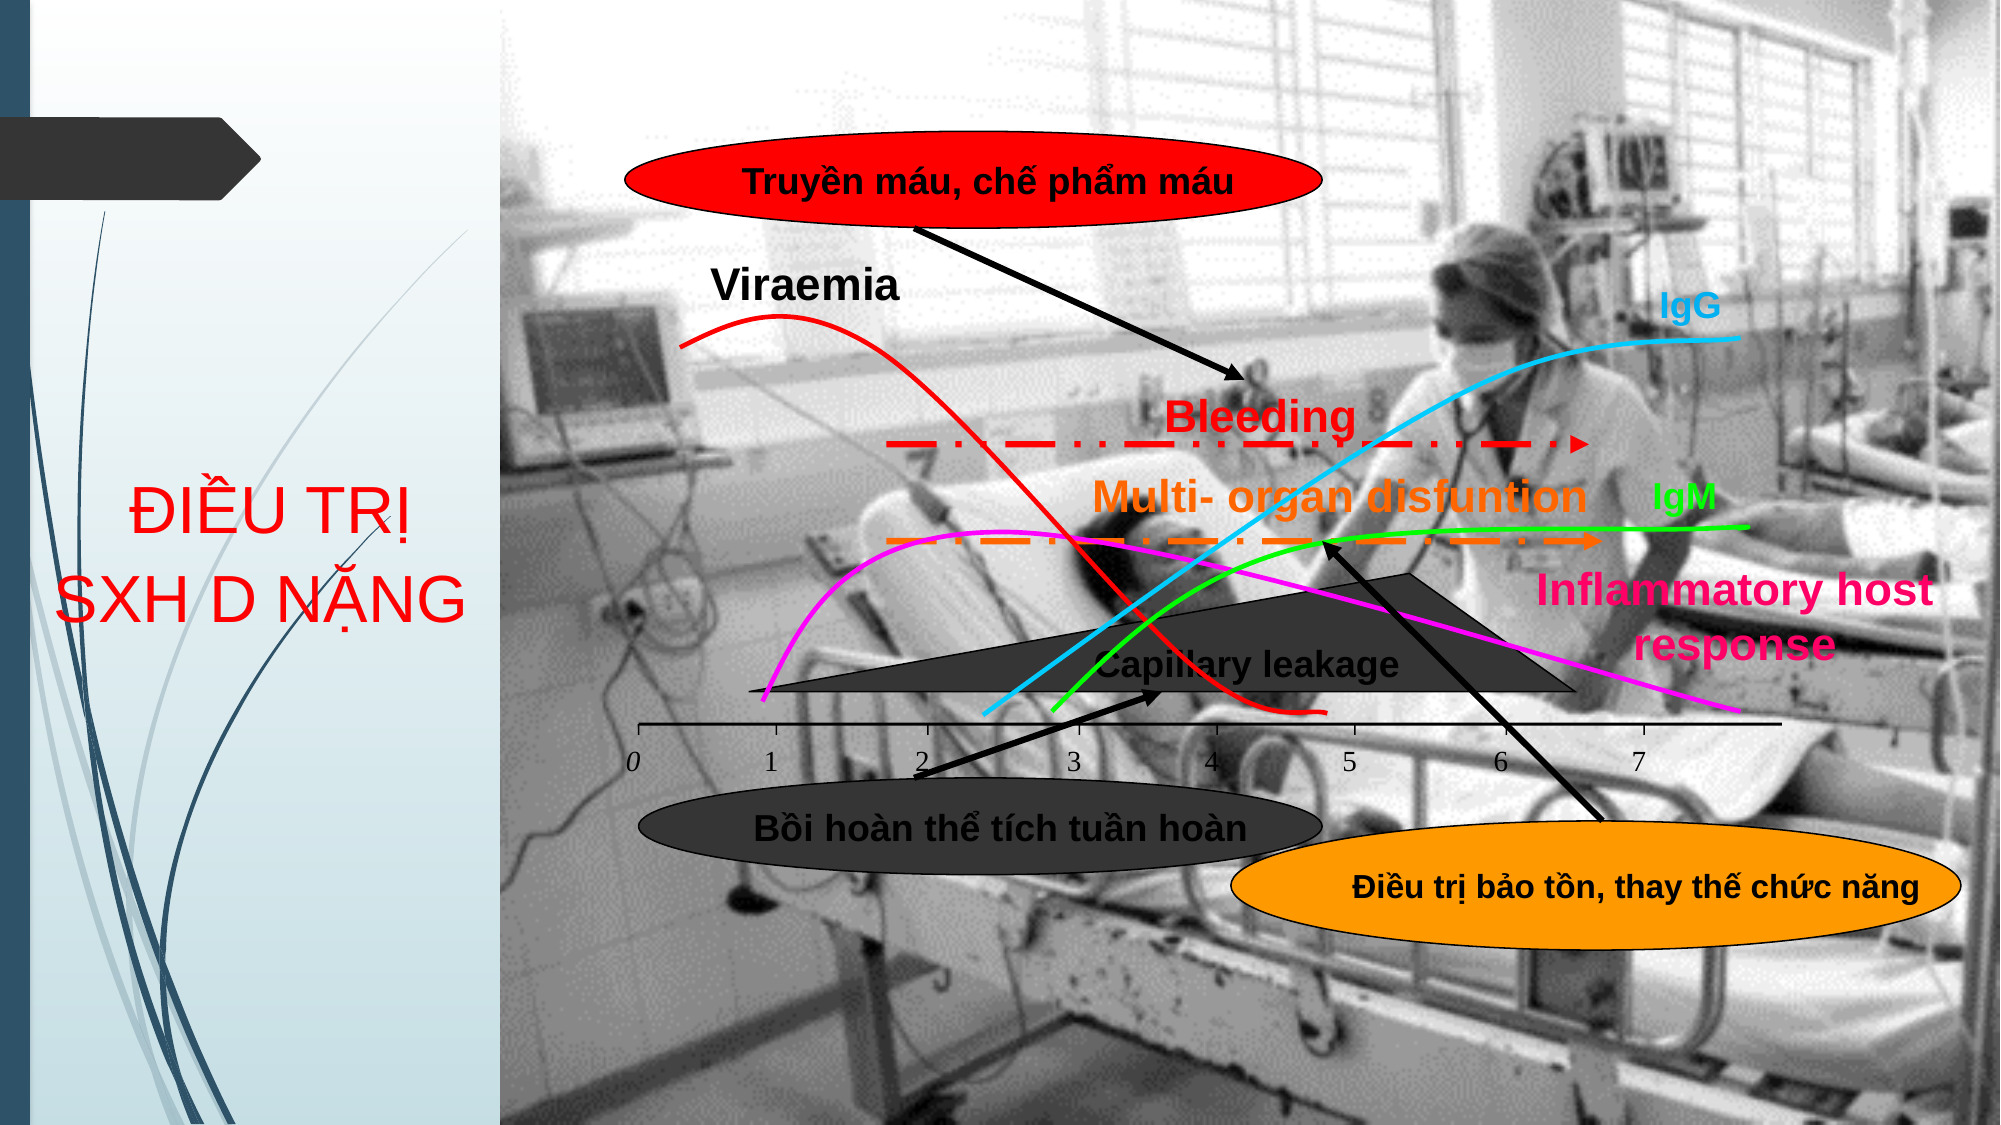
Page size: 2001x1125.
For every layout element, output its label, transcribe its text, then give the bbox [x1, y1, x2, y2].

title ĐIỀU TRỊ SXH D NẶNG [36, 459, 494, 672]
picture [499, 0, 2000, 1125]
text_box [610, 131, 1962, 951]
